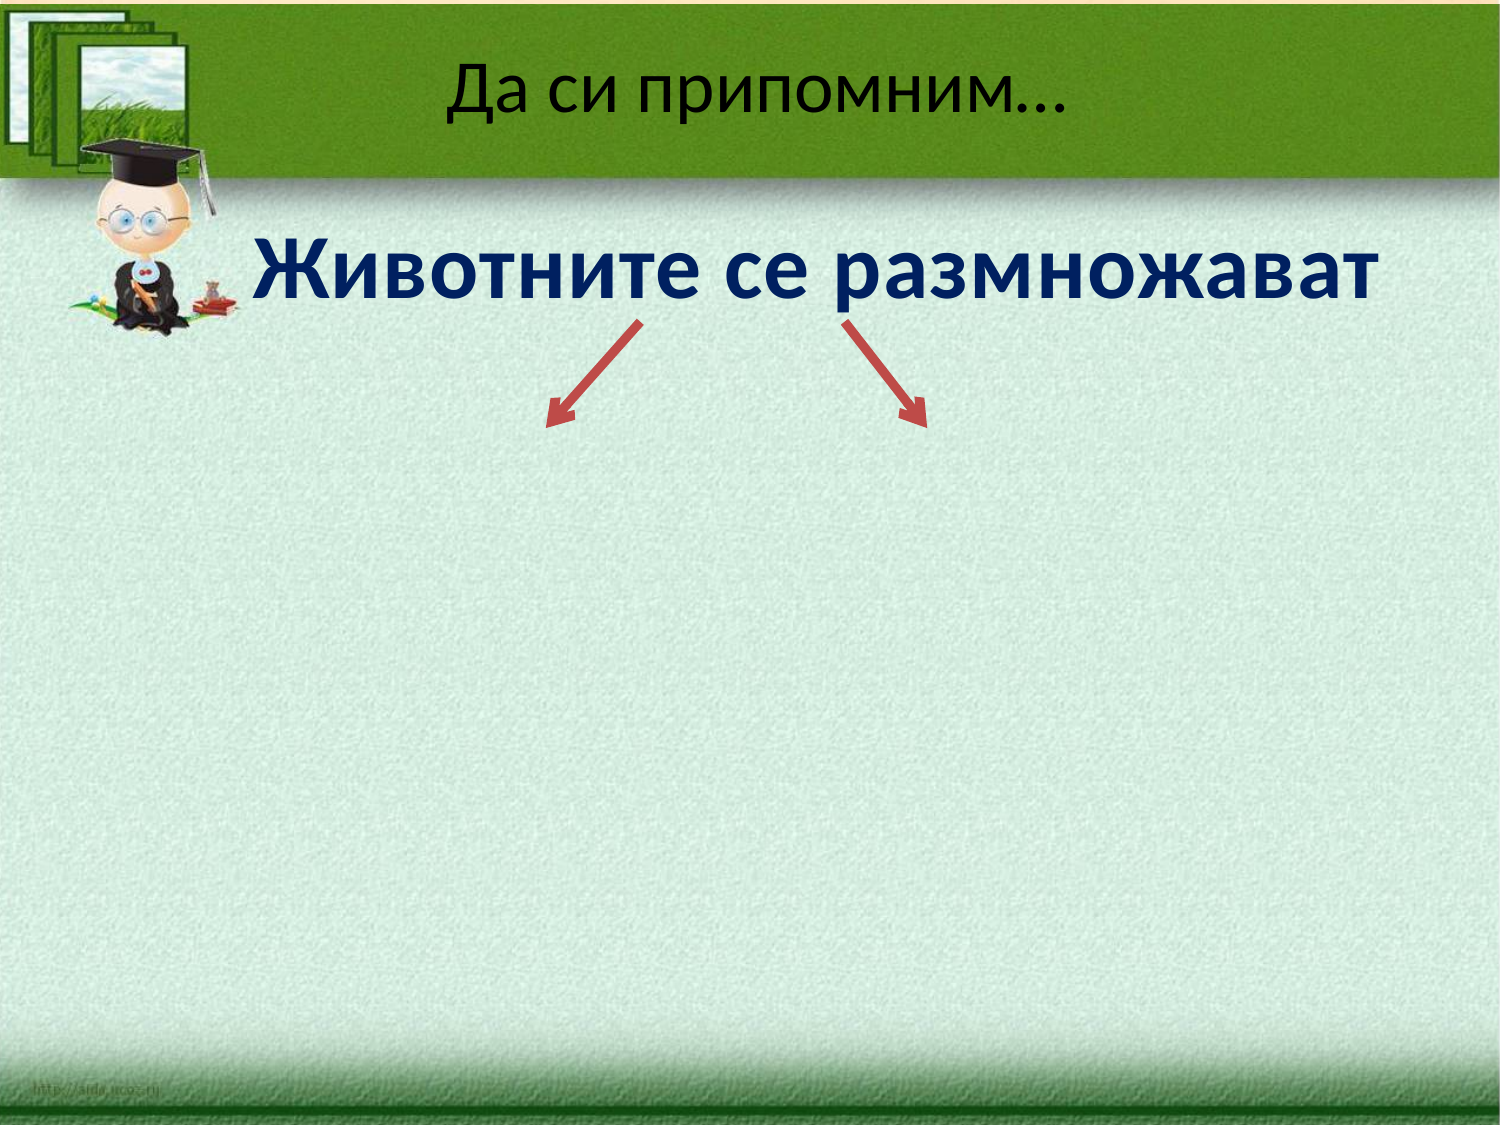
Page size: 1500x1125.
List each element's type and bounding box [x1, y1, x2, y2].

picture [0, 0, 1500, 1125]
text_box [844, 321, 928, 429]
text_box [545, 321, 641, 429]
